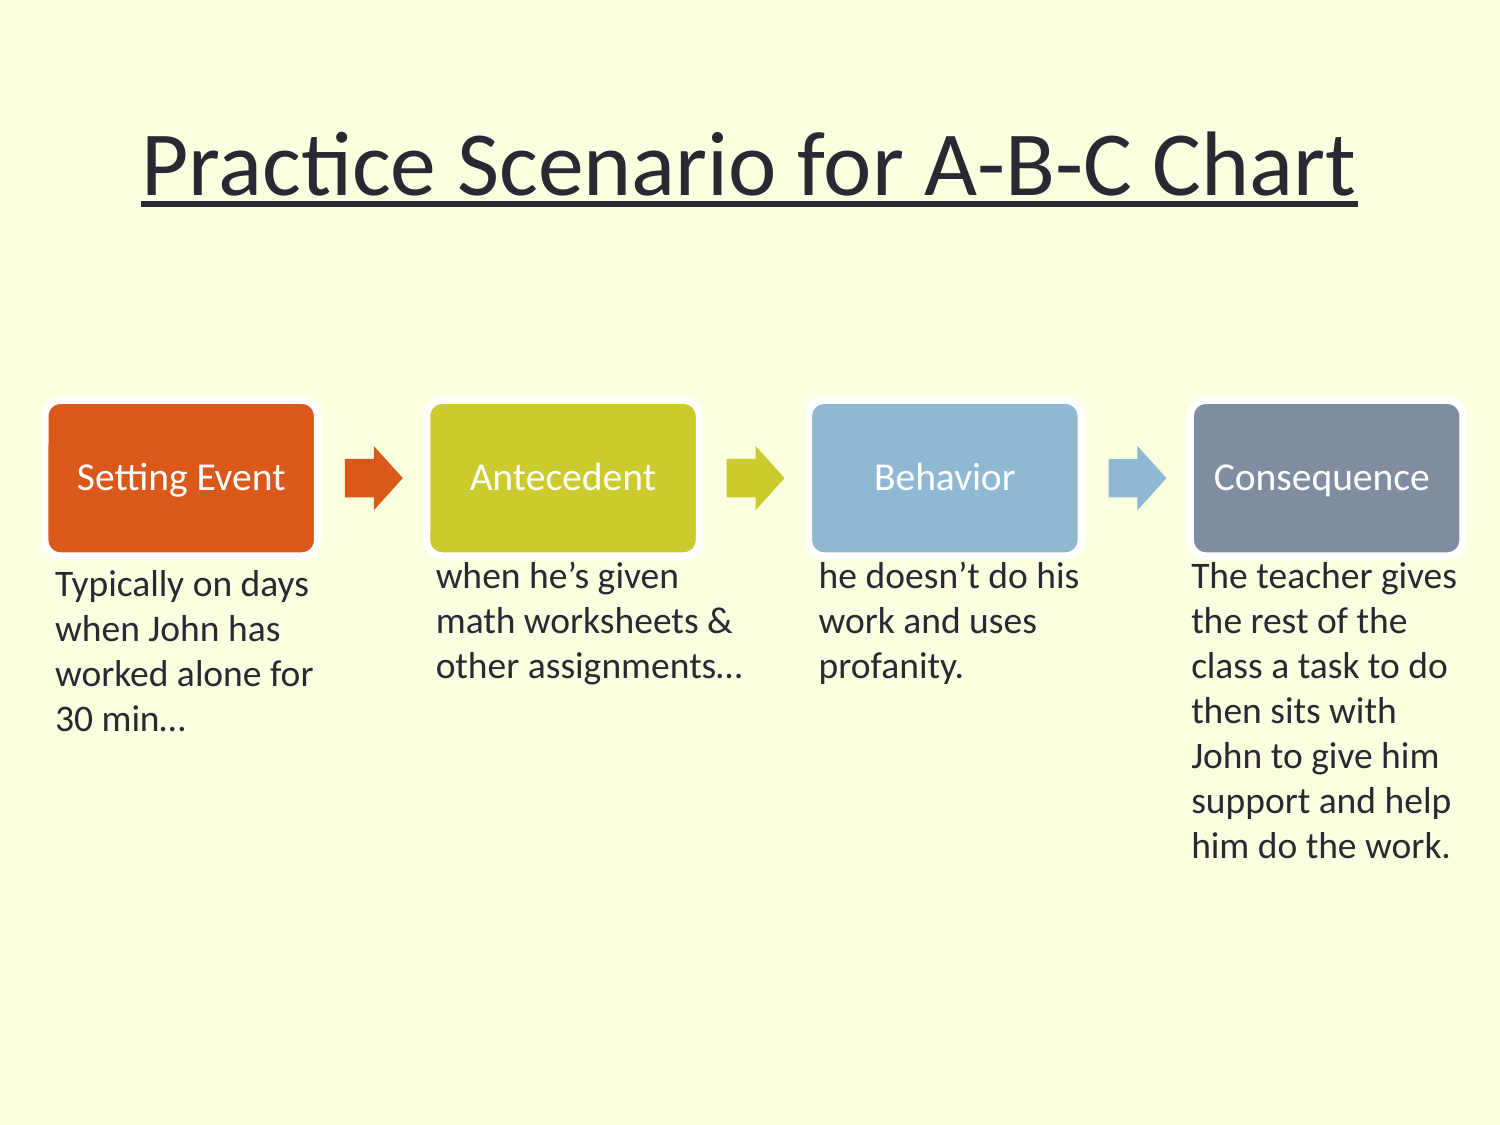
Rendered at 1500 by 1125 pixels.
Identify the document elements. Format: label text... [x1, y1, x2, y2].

text_box The teacher gives the rest of the class a task to do then sits with John to give him support and help him do the work. [1176, 543, 1475, 972]
text_box Practice Scenario for A-B-C Chart [74, 124, 1425, 194]
text_box when he’s given math worksheets & other assignments… [420, 564, 759, 741]
text_box Typically on days when John has worked alone for 30 min… [40, 560, 345, 794]
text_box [44, 400, 1464, 557]
text_box he doesn’t do his work and uses profanity. [803, 564, 1117, 696]
